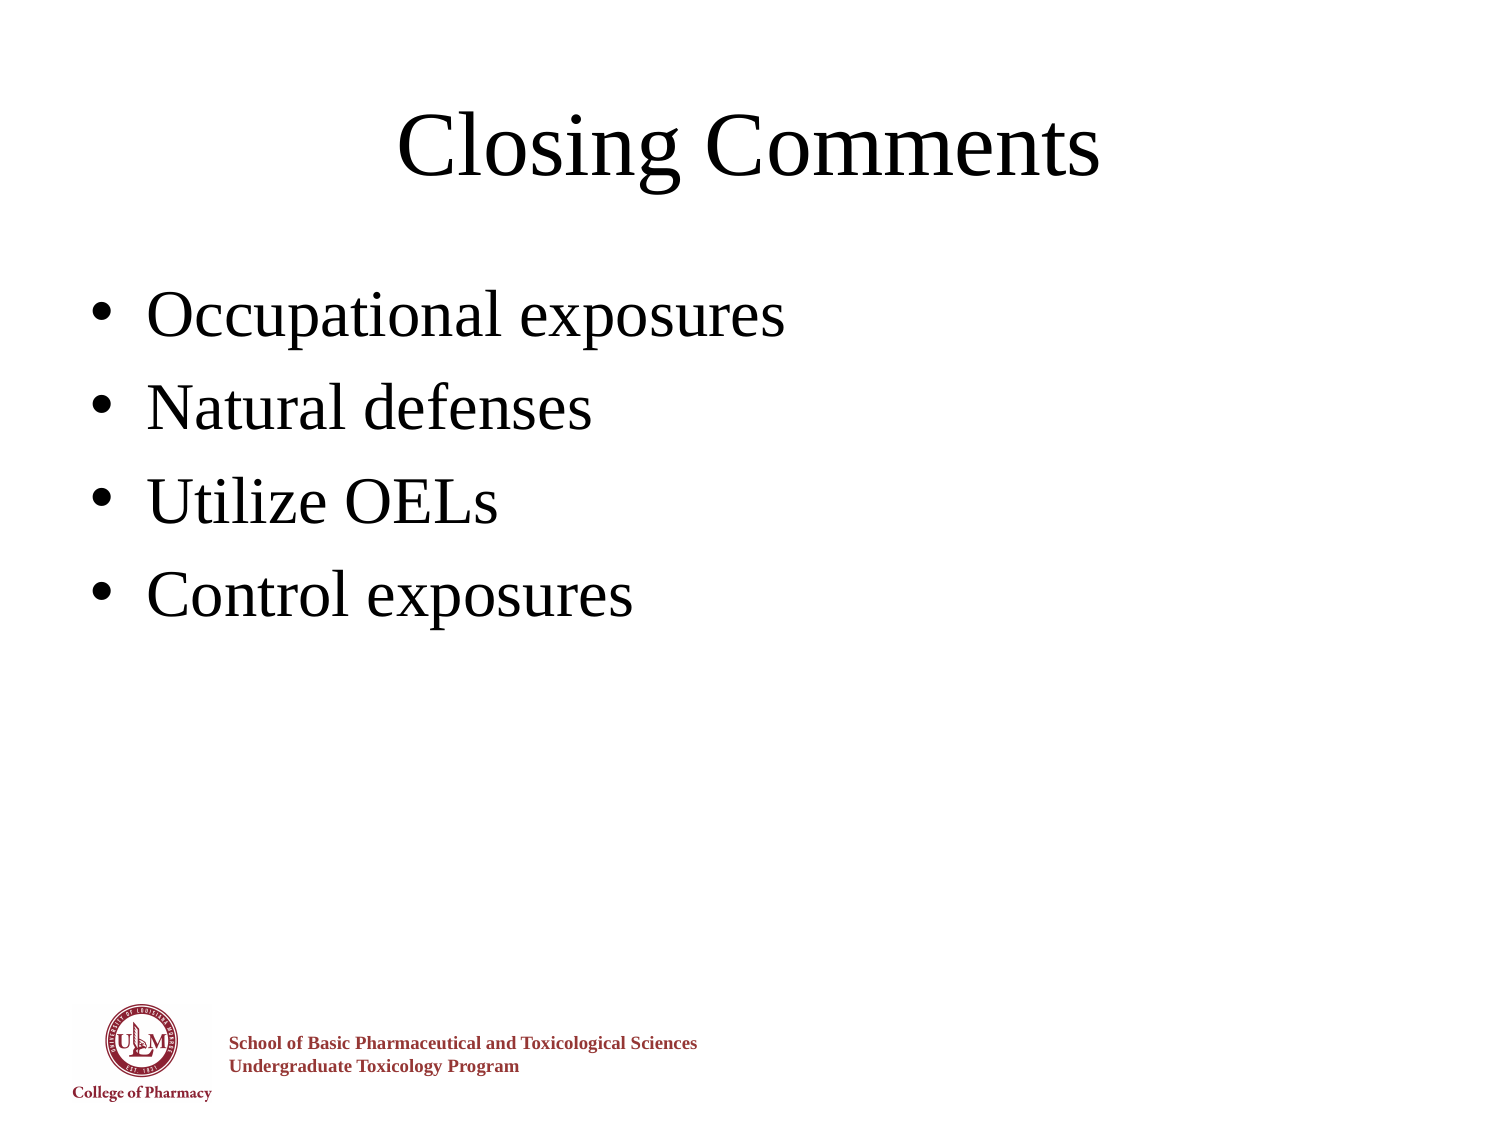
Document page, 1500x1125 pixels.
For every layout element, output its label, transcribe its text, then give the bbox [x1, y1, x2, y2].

picture [72, 1004, 212, 1103]
list Occupational exposures Natural defenses Utilize OELs Control exposures [75, 262, 1425, 1005]
title Closing Comments [75, 45, 1425, 233]
